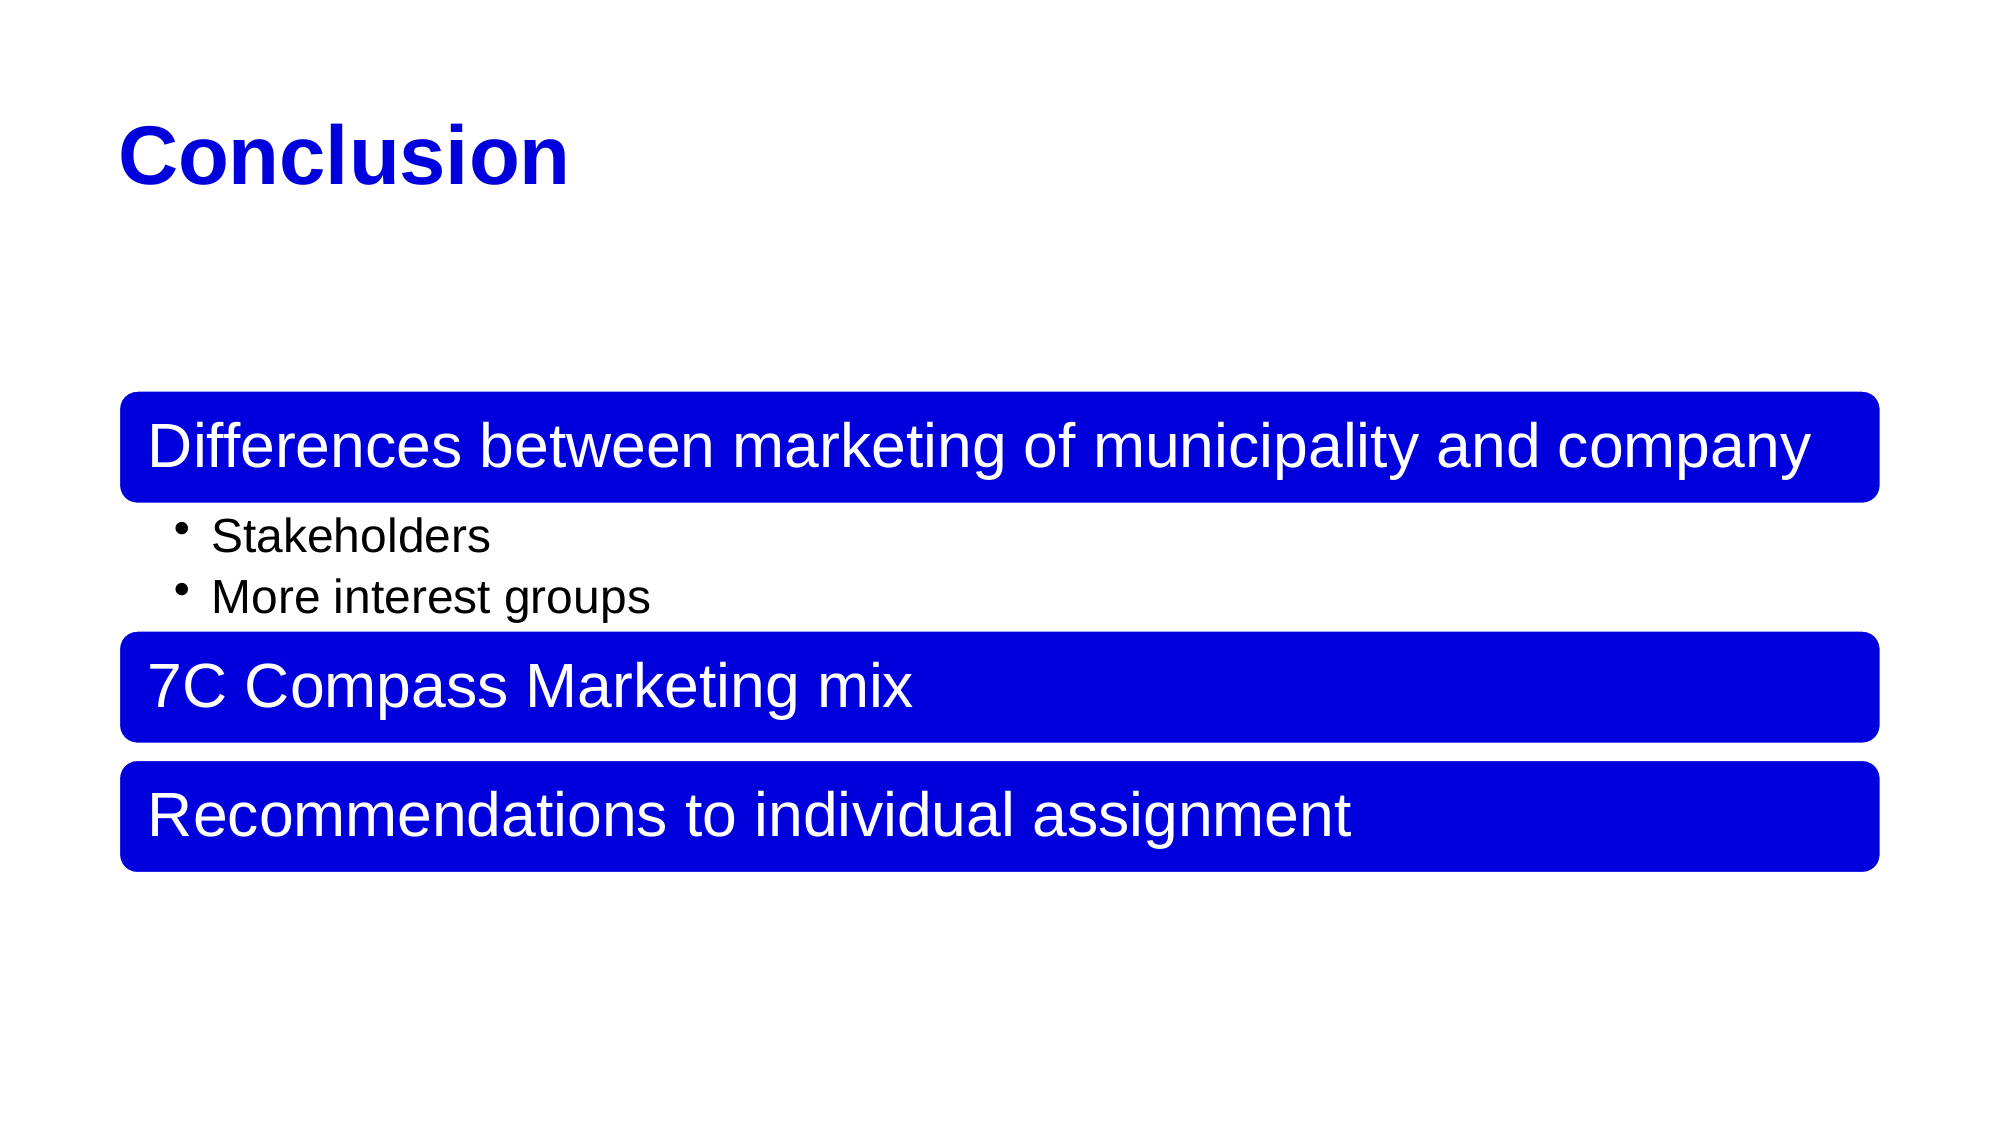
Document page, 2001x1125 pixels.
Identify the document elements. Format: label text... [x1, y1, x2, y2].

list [117, 306, 1882, 957]
title Conclusion [118, 118, 1883, 193]
